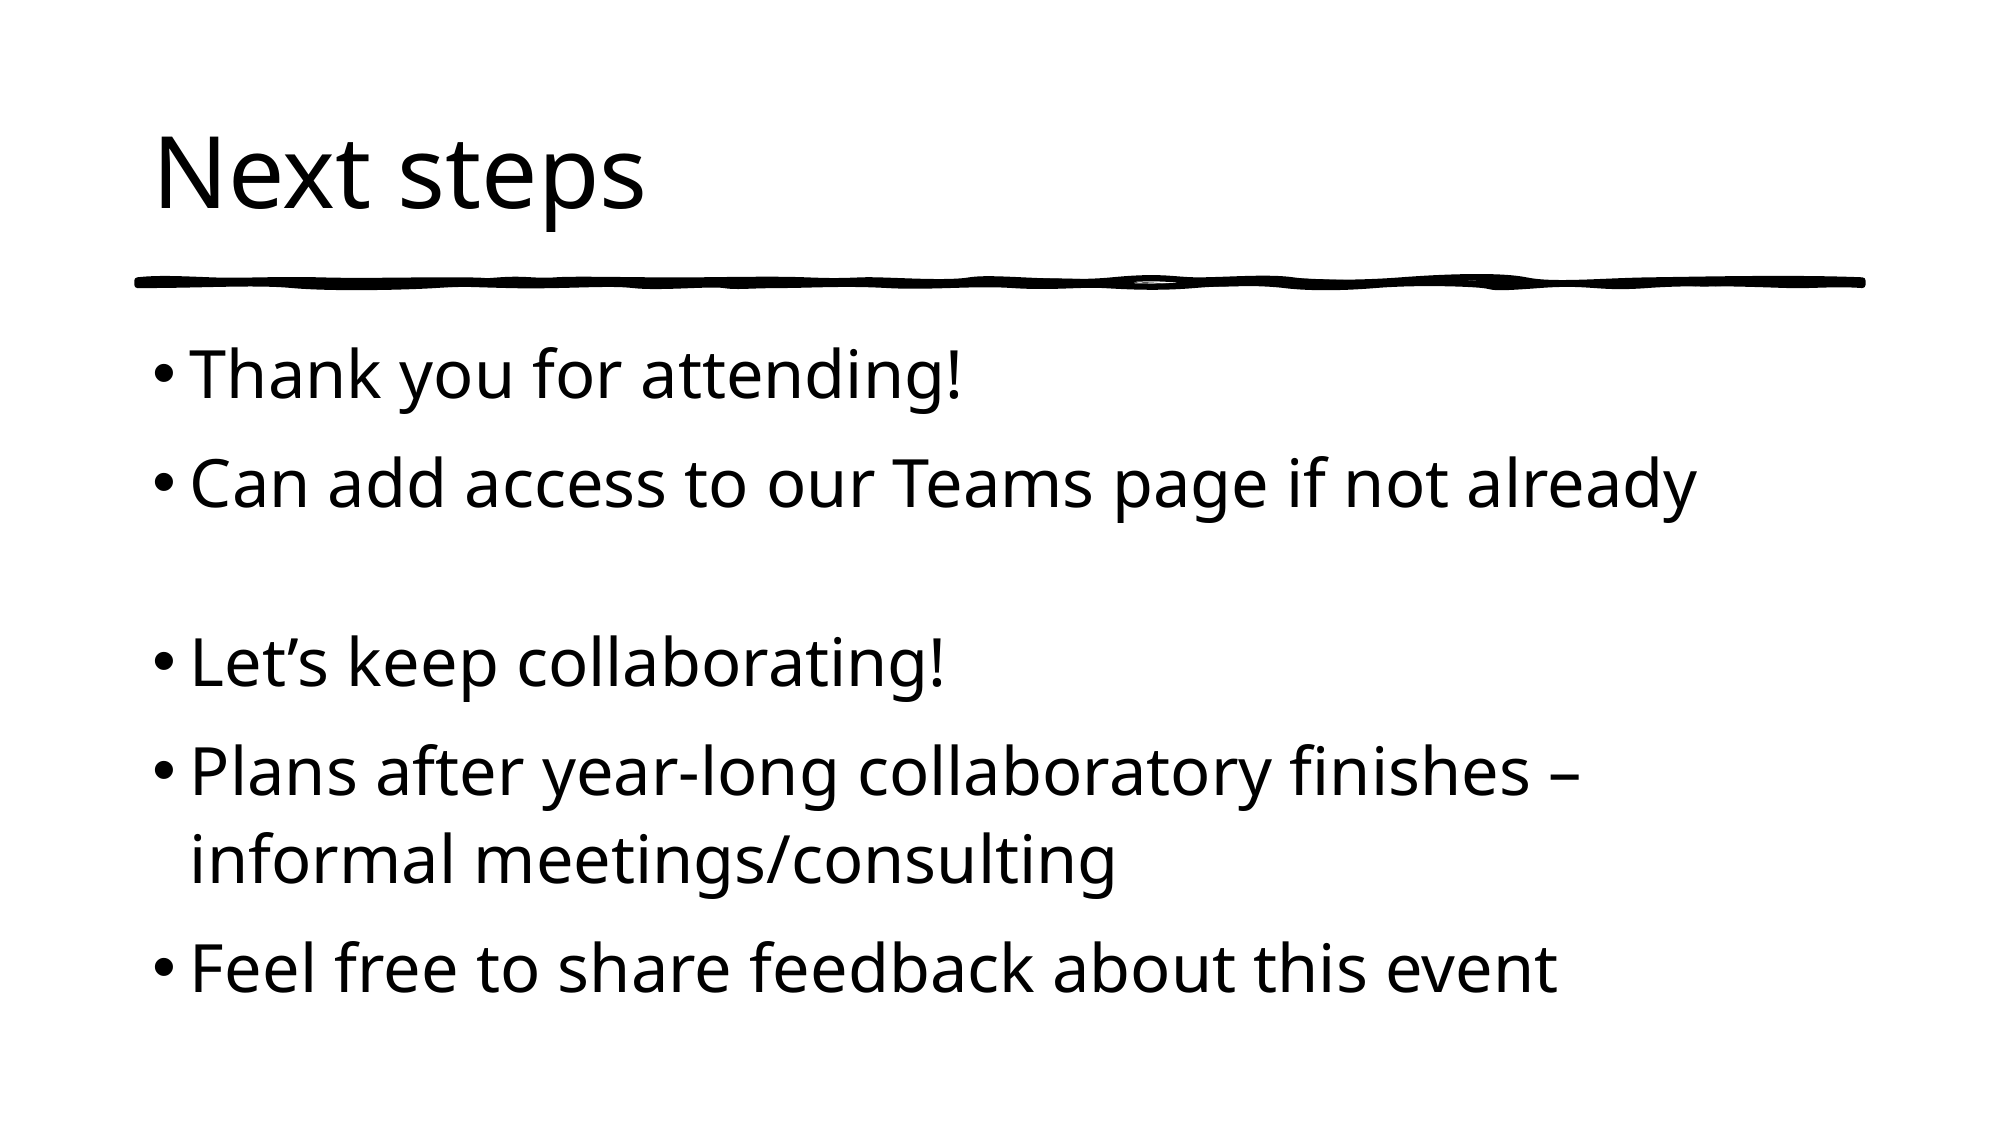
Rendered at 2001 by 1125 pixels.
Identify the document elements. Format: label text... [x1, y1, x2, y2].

title Next steps [137, 59, 1863, 278]
list Thank you for attending! Can add access to our Teams page if not already Let’s keep collaborating! Plans after year-long collaboratory finishes – informal meetings/consulting Feel free to share feedback about this event [137, 316, 1863, 1014]
